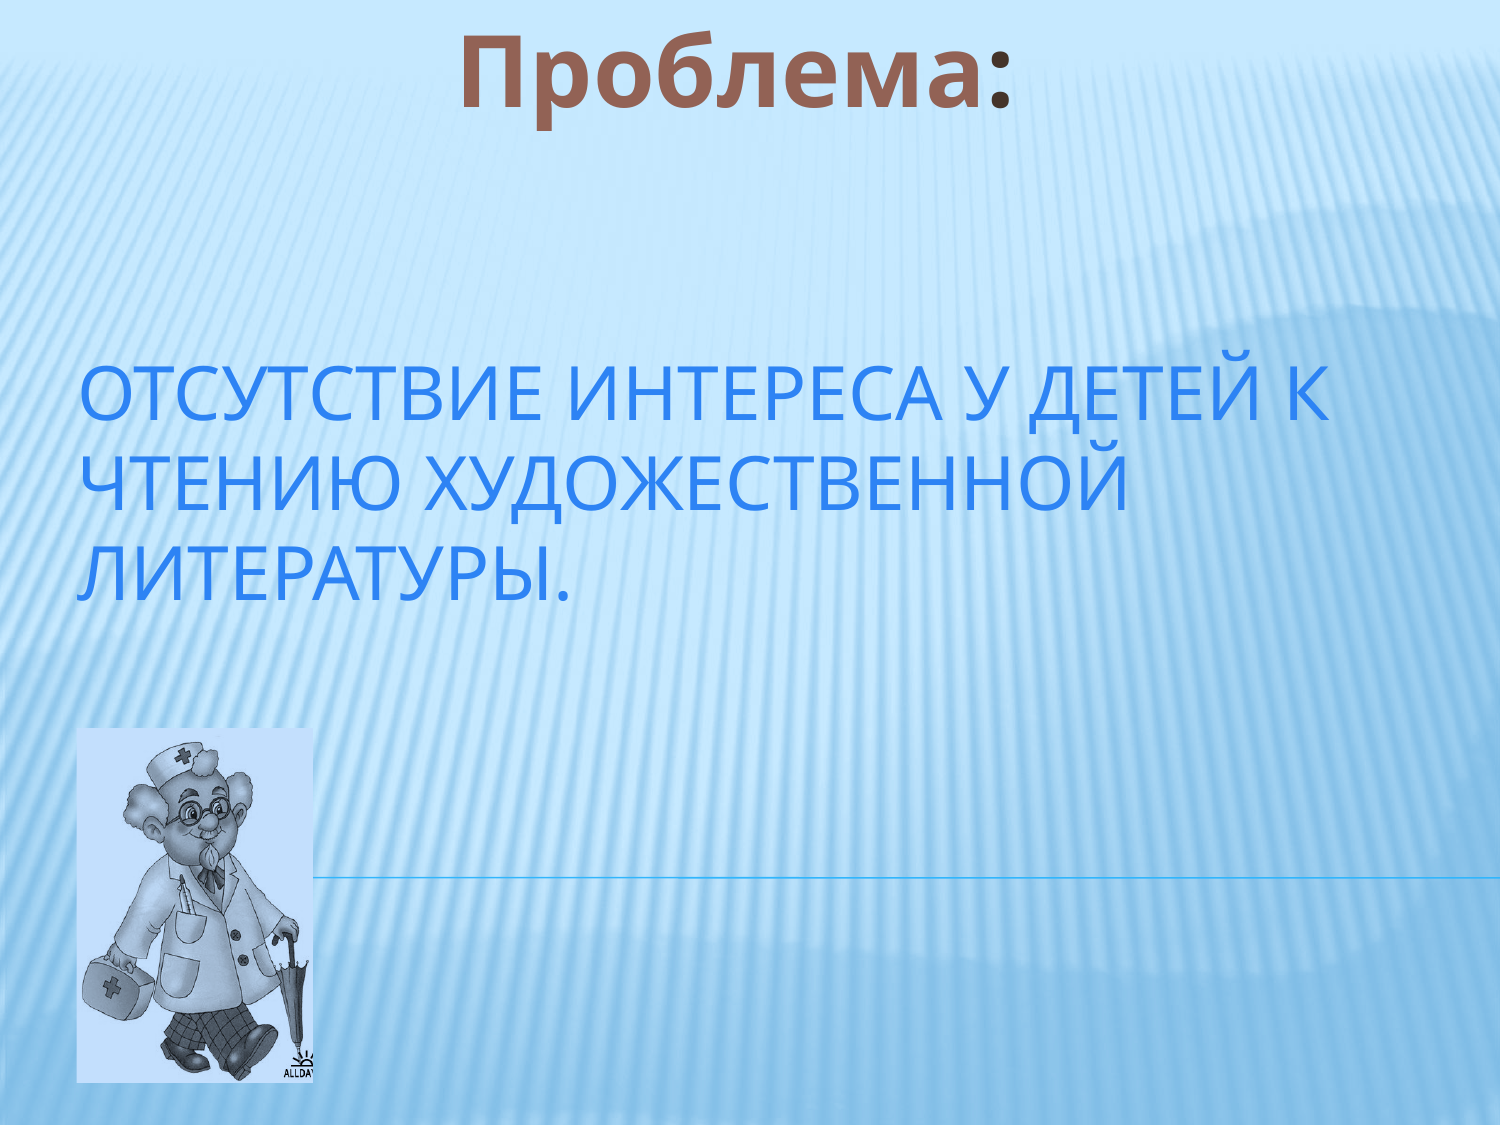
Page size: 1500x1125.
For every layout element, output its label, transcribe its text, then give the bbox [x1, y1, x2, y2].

title Отсутствие интереса у детей к чтению художественной литературы. [62, 338, 1450, 997]
picture [76, 728, 314, 1084]
subtitle Проблема: [41, 54, 1429, 205]
